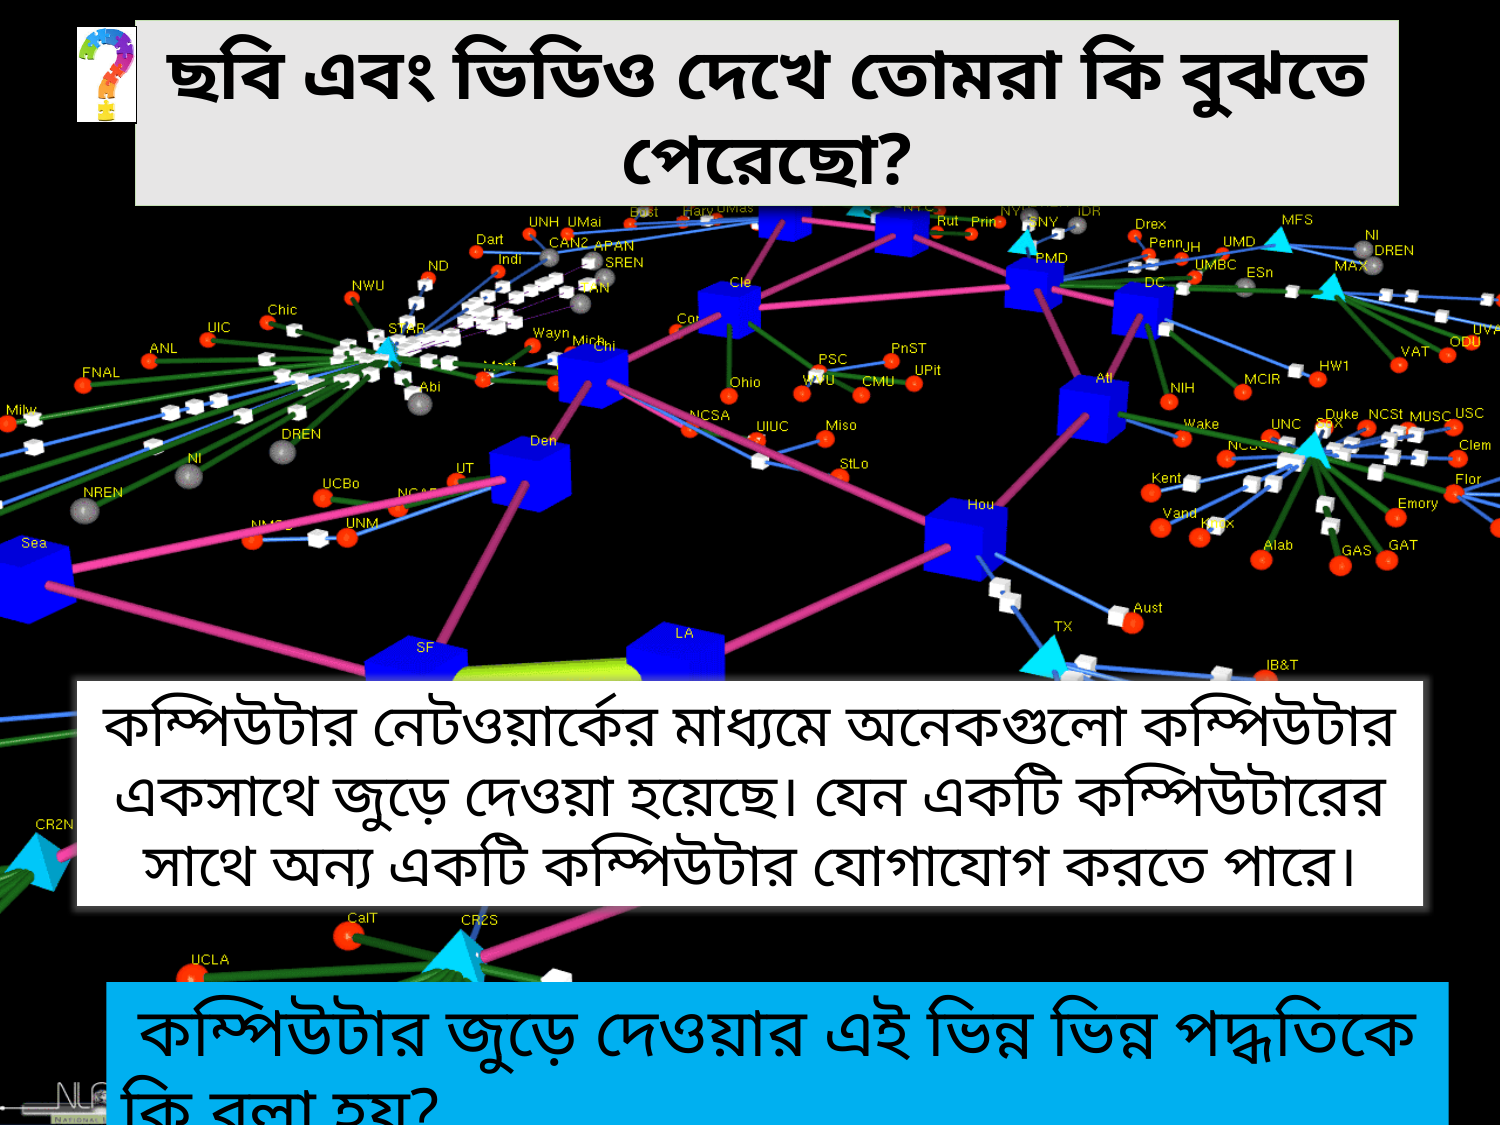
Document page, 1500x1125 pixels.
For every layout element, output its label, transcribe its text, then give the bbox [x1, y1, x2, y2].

text_box কম্পিউটার জুড়ে দেওয়ার এই ভিন্ন ভিন্ন পদ্ধতিকে কি বলা হয়? [106, 982, 1449, 1125]
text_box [76, 20, 1399, 123]
text_box কম্পিউটার নেটওয়ার্কের মাধ্যমে অনেকগুলো কম্পিউটার একসাথে জুড়ে দেওয়া হয়েছে। যেন একটি কম্পিউটারের সাথে অন্য একটি কম্পিউটার যোগাযোগ করতে পারে। [77, 681, 1424, 906]
picture [0, 0, 1500, 1125]
